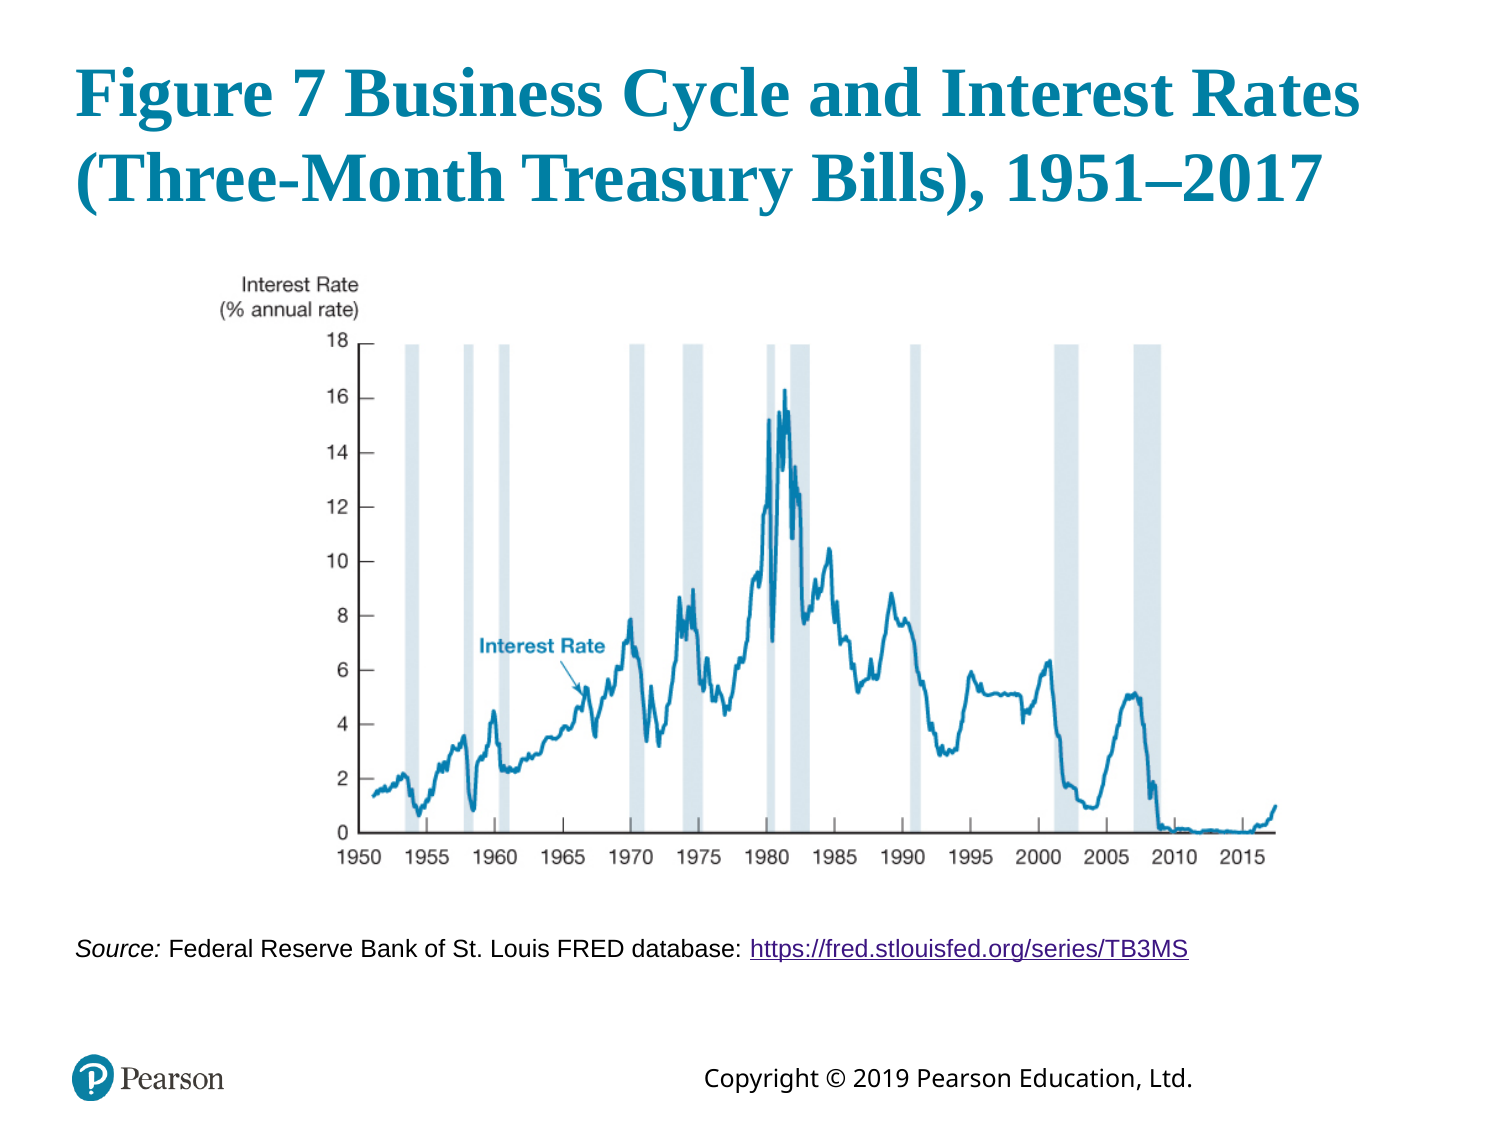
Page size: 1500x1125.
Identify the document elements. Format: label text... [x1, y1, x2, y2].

picture [72, 1054, 89, 1072]
list Source: Federal Reserve Bank of St. Louis FRED database: https://fred.stlouisfed.org/series/TB3MS [75, 932, 1425, 1005]
title Figure 7 Business Cycle and Interest Rates (Three-Month Treasury Bills), 1951–2017 [75, 35, 1425, 216]
picture [81, 1064, 107, 1089]
picture [72, 1087, 83, 1101]
picture [99, 1054, 224, 1101]
picture [218, 274, 1282, 869]
